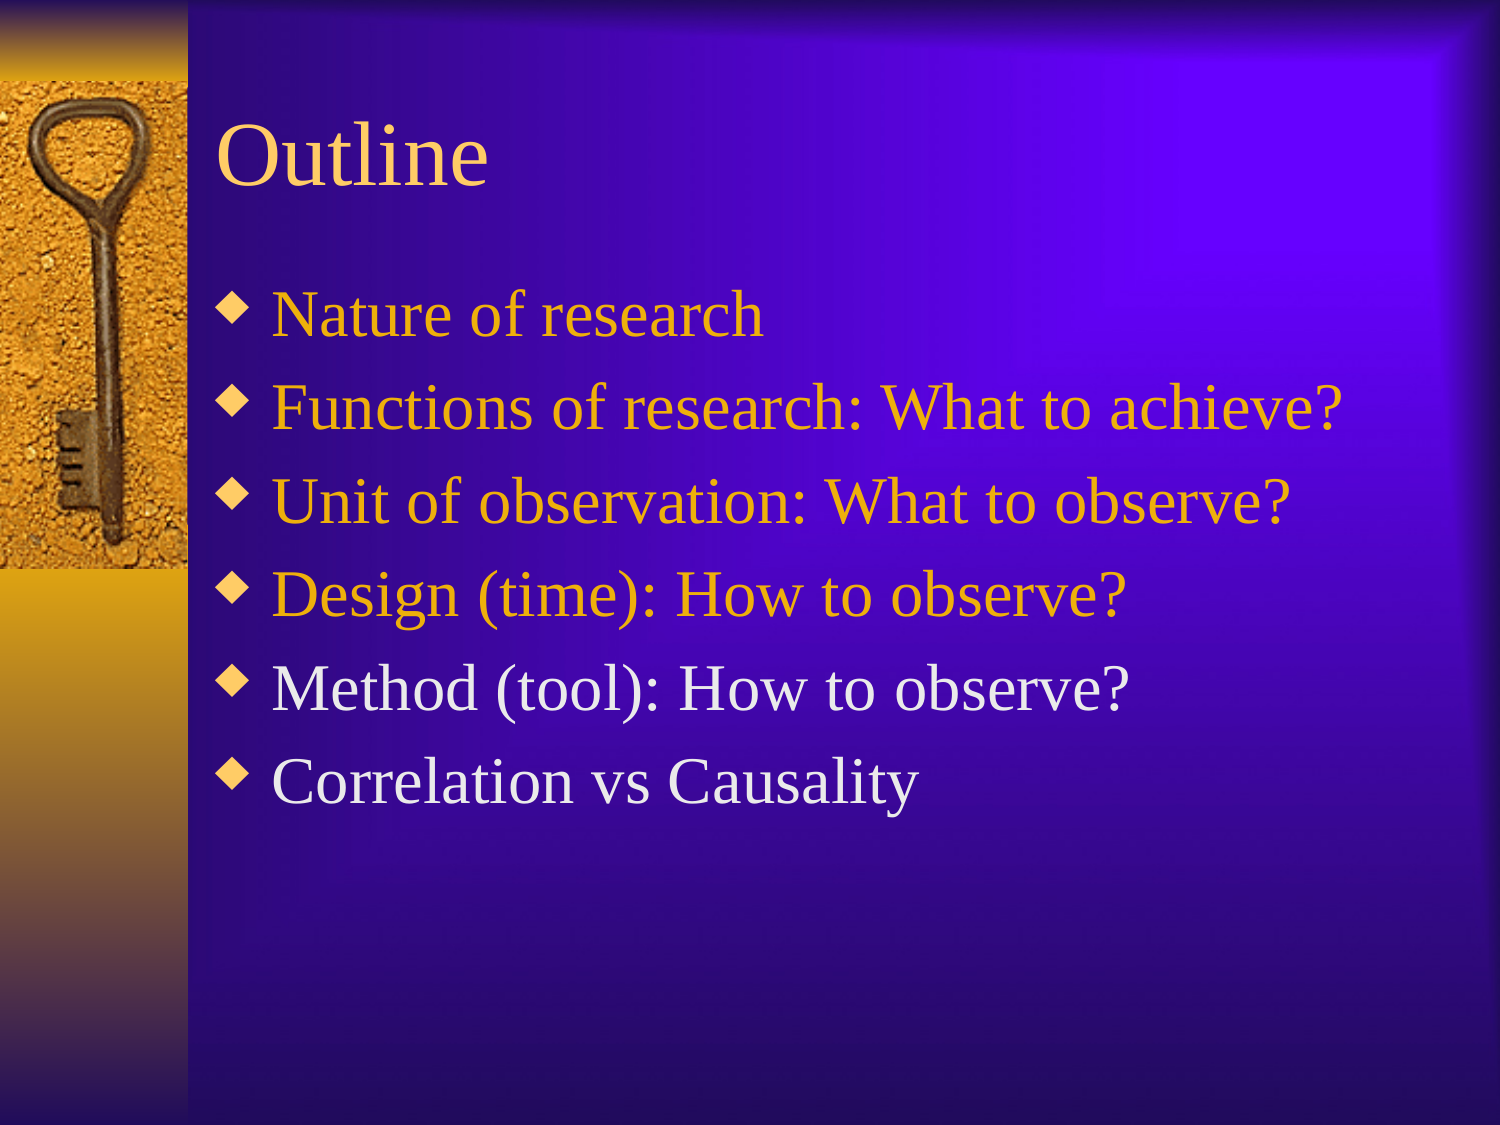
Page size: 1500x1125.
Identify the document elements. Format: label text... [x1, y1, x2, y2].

picture [0, 0, 1500, 1125]
title Outline [200, 50, 1475, 248]
list Nature of research Functions of research: What to achieve? Unit of observation: What to observe? Design (time): How to observe? Method (tool): How to observe? Correlation vs Causality [200, 262, 1475, 1000]
